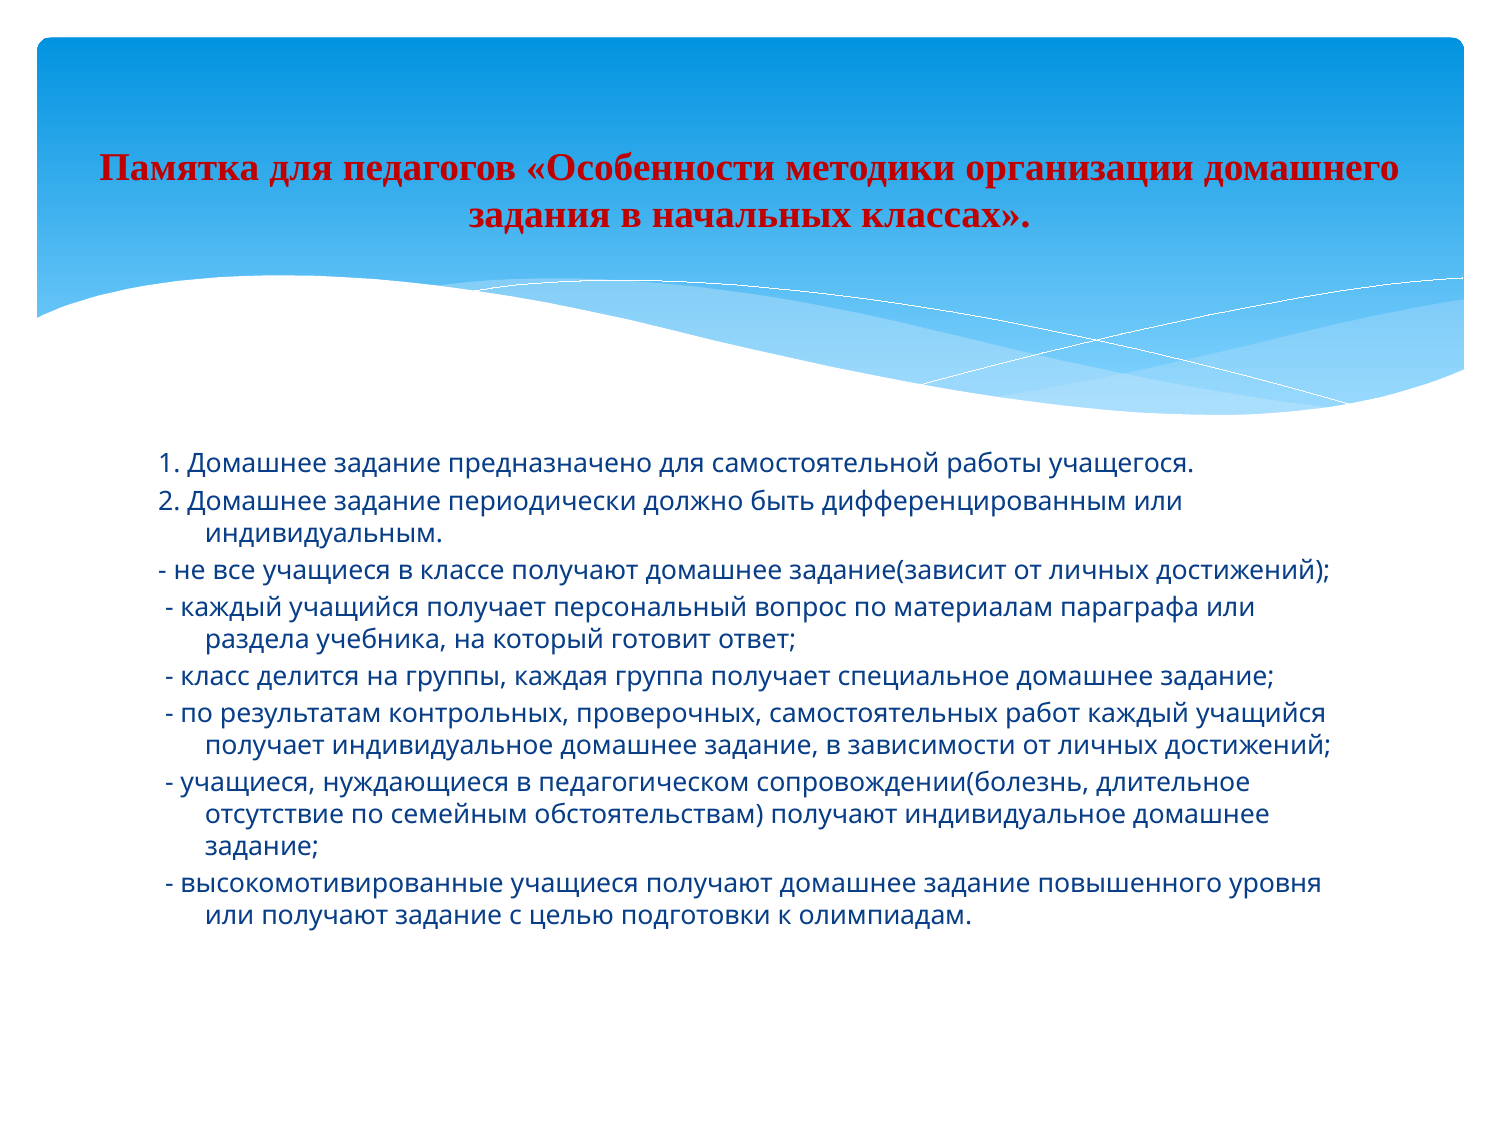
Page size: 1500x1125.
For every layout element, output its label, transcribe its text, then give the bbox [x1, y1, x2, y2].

title Памятка для педагогов «Особенности методики организации домашнего задания в начальных классах». [75, 55, 1425, 244]
list 1. Домашнее задание предназначено для самостоятельной работы учащегося. 2. Домашнее задание периодически должно быть дифференцированным или индивидуальным. - не все учащиеся в классе получают домашнее задание(зависит от личных достижений); - каждый учащийся получает персональный вопрос по материалам параграфа или раздела учебника, на который готовит ответ; - класс делится на группы, каждая группа получает специальное домашнее задание; - по результатам контрольных, проверочных, самостоятельных работ каждый учащийся получает индивидуальное домашнее задание, в зависимости от личных достижений; - учащиеся, нуждающиеся в педагогическом сопровождении(болезнь, длительное отсутствие по семейным обстоятельствам) получают индивидуальное домашнее задание; - высокомотивированные учащиеся получают домашнее задание повышенного уровня или получают задание с целью подготовки к олимпиадам. [143, 438, 1359, 1005]
